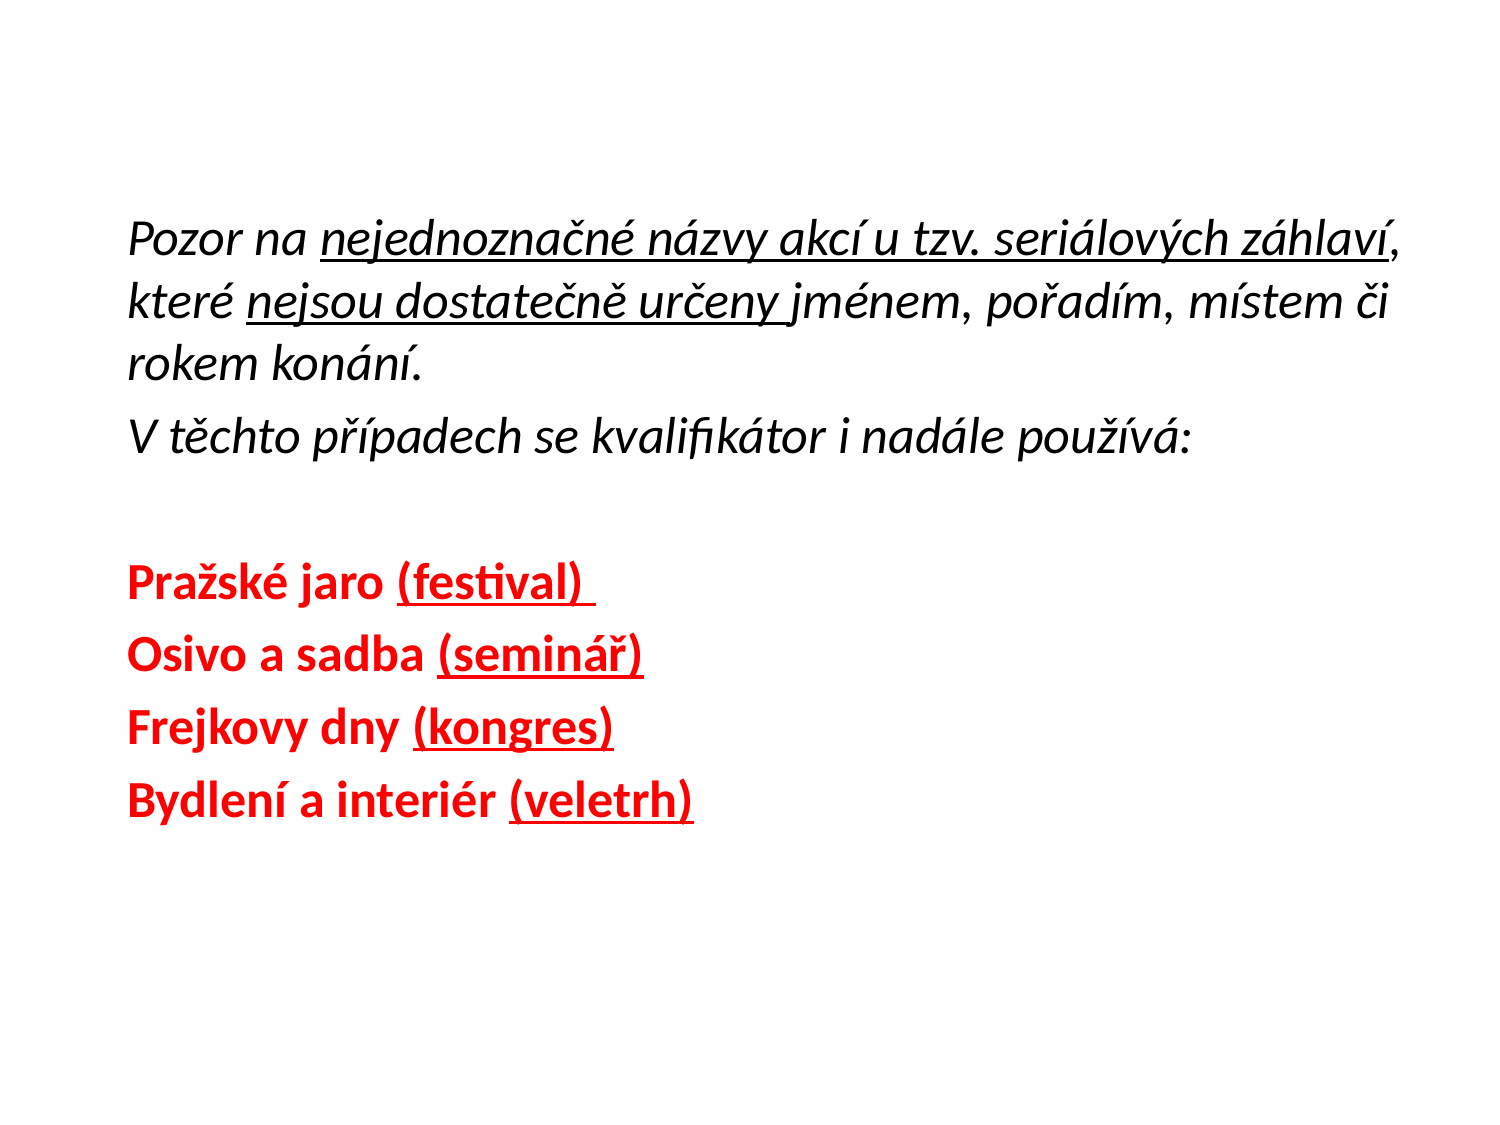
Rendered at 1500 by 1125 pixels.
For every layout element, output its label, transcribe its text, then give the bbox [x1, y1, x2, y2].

list Pozor na nejednoznačné názvy akcí u tzv. seriálových záhlaví, které nejsou dostatečně určeny jménem, pořadím, místem či rokem konání. V těchto případech se kvalifikátor i nadále používá: Pražské jaro (festival) Osivo a sadba (seminář) Frejkovy dny (kongres) Bydlení a interiér (veletrh) [112, 196, 1425, 1005]
